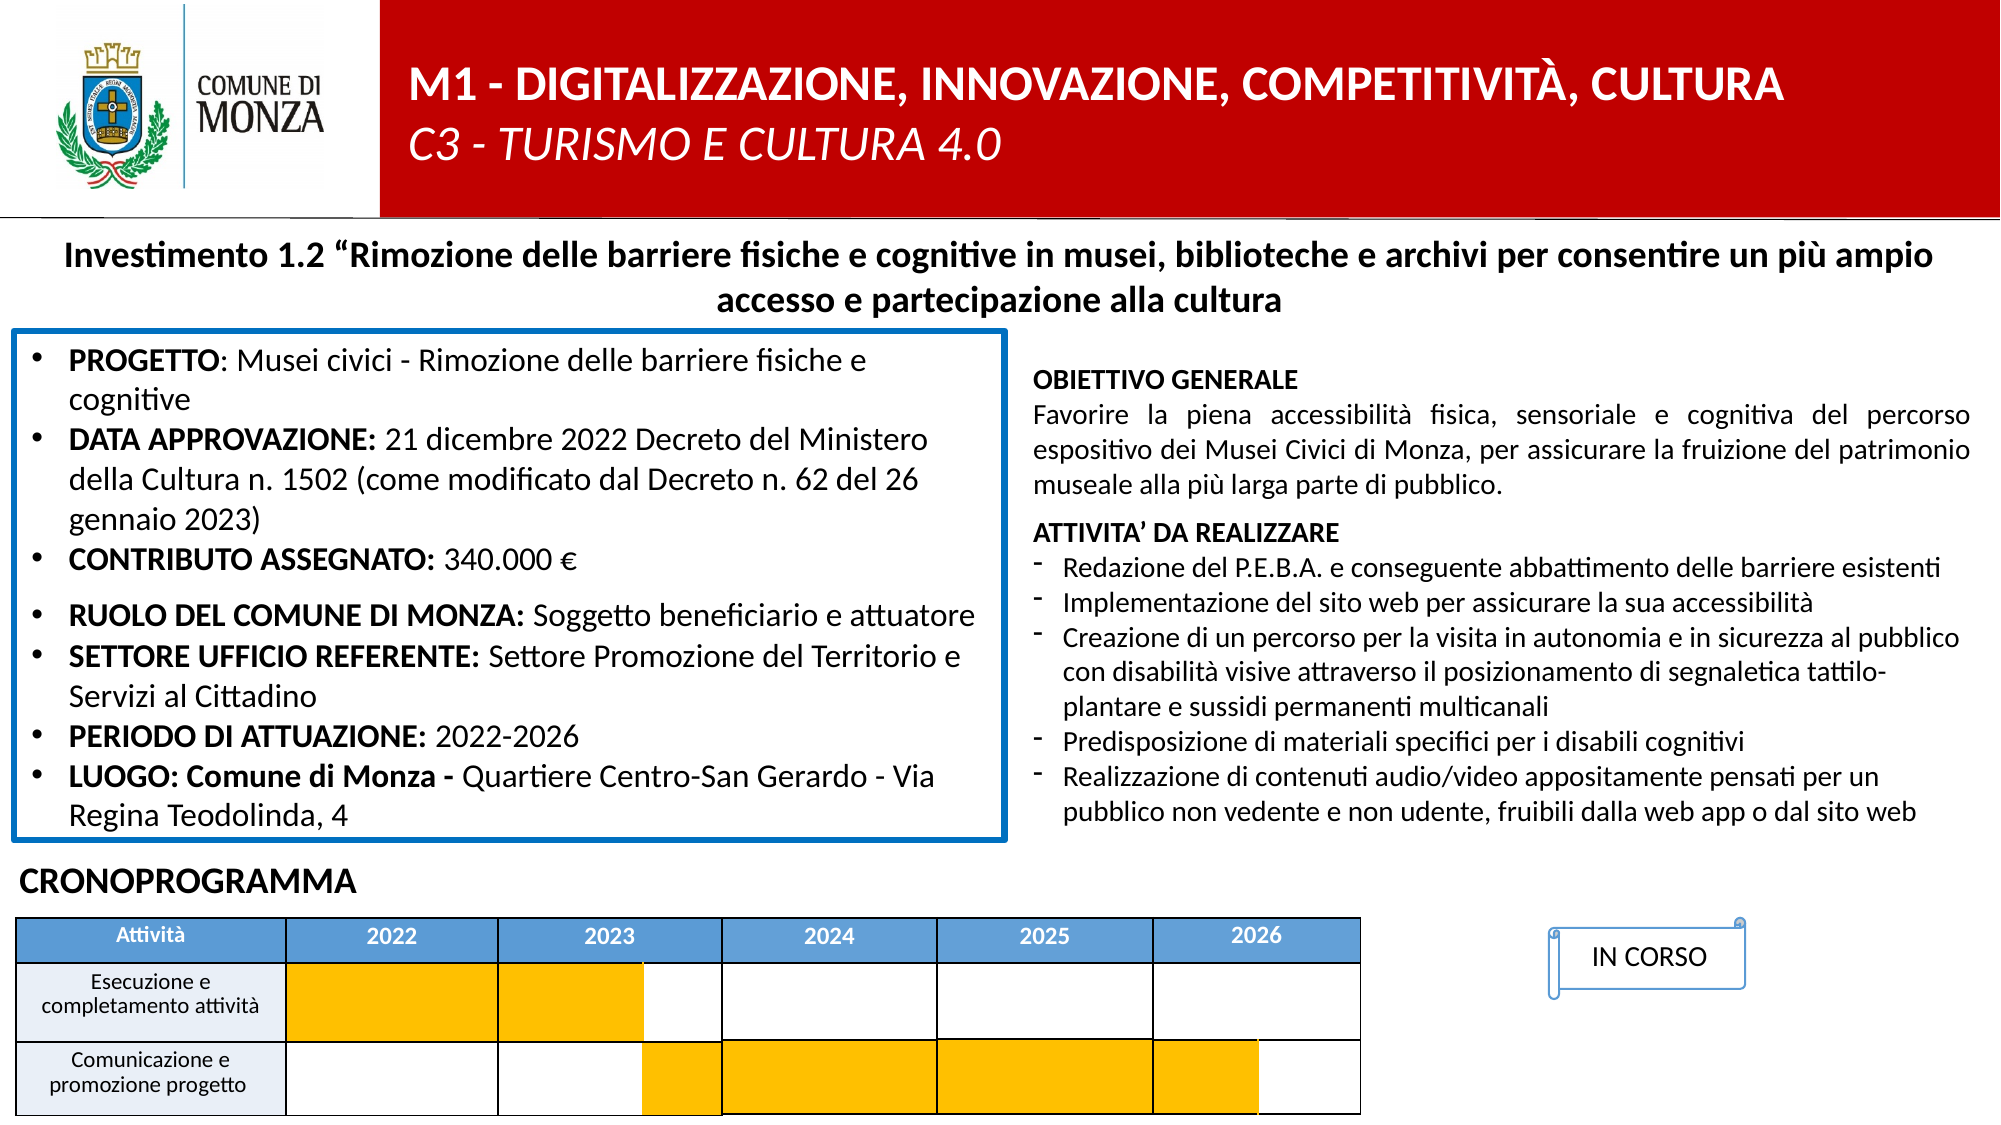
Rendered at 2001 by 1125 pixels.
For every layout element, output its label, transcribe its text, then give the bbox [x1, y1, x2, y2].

text_box PROGETTO: Musei civici - Rimozione delle barriere fisiche e cognitive DATA APPROVAZIONE: 21 dicembre 2022 Decreto del Ministero della Cultura n. 1502 (come modificato dal Decreto n. 62 del 26 gennaio 2023) CONTRIBUTO ASSEGNATO: 340.000 € RUOLO DEL COMUNE DI MONZA: Soggetto beneficiario e attuatore SETTORE UFFICIO REFERENTE: Settore Promozione del Territorio e Servizi al Cittadino PERIODO DI ATTUAZIONE: 2022-2026 LUOGO: Comune di Monza - Quartiere Centro-San Gerardo - Via Regina Teodolinda, 4 [13, 330, 1005, 841]
table_header 2026 [1154, 919, 1360, 962]
table_cell [938, 964, 1152, 1038]
text_box Investimento 1.2 “Rimozione delle barriere fisiche e cognitive in musei, biblioteche e archivi per consentire un più ampio accesso e partecipazione alla cultura [0, 222, 2000, 328]
table_cell Esecuzione e completamento attività [17, 964, 285, 1041]
table_cell [644, 964, 721, 1041]
text_box CRONOPROGRAMMA [4, 849, 1007, 909]
table_cell [938, 1040, 1152, 1113]
text_box OBIETTIVO GENERALE Favorire la piena accessibilità fisica, sensoriale e cognitiva del percorso espositivo dei Musei Civici di Monza, per assicurare la fruizione del patrimonio museale alla più larga parte di pubblico. ATTIVITA’ DA REALIZZARE Redazione del P.E.B.A. e conseguente abbattimento delle barriere esistenti Implementazione del sito web per assicurare la sua accessibilità Creazione di un percorso per la visita in autonomia e in sicurezza al pubblico con disabilità visive attraverso il posizionamento di segnaletica tattilo-plantare e sussidi permanenti multicanali Predisposizione di materiali specifici per i disabili cognitivi Realizzazione di contenuti audio/video appositamente pensati per un pubblico non vedente e non udente, fruibili dalla web app o dal sito web [1018, 353, 1987, 835]
table_cell [287, 964, 497, 1041]
table_cell [1154, 964, 1360, 1039]
table_cell Comunicazione e promozione progetto [17, 1043, 285, 1115]
table_header 2025 [938, 919, 1152, 962]
table_cell [644, 1043, 721, 1115]
table_cell [287, 1043, 497, 1115]
table_cell [499, 964, 642, 1041]
table_cell [499, 1043, 642, 1115]
table_cell [723, 1041, 936, 1113]
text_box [0, 0, 2000, 220]
table_header 2024 [723, 919, 936, 962]
table_cell [1259, 1041, 1360, 1113]
text_box IN CORSO [1547, 916, 1747, 1001]
table_header 2022 [287, 919, 497, 962]
table_cell [1154, 1041, 1257, 1113]
table_cell [723, 964, 936, 1039]
table_header Attività [17, 919, 285, 962]
table_header 2023 [499, 919, 721, 962]
